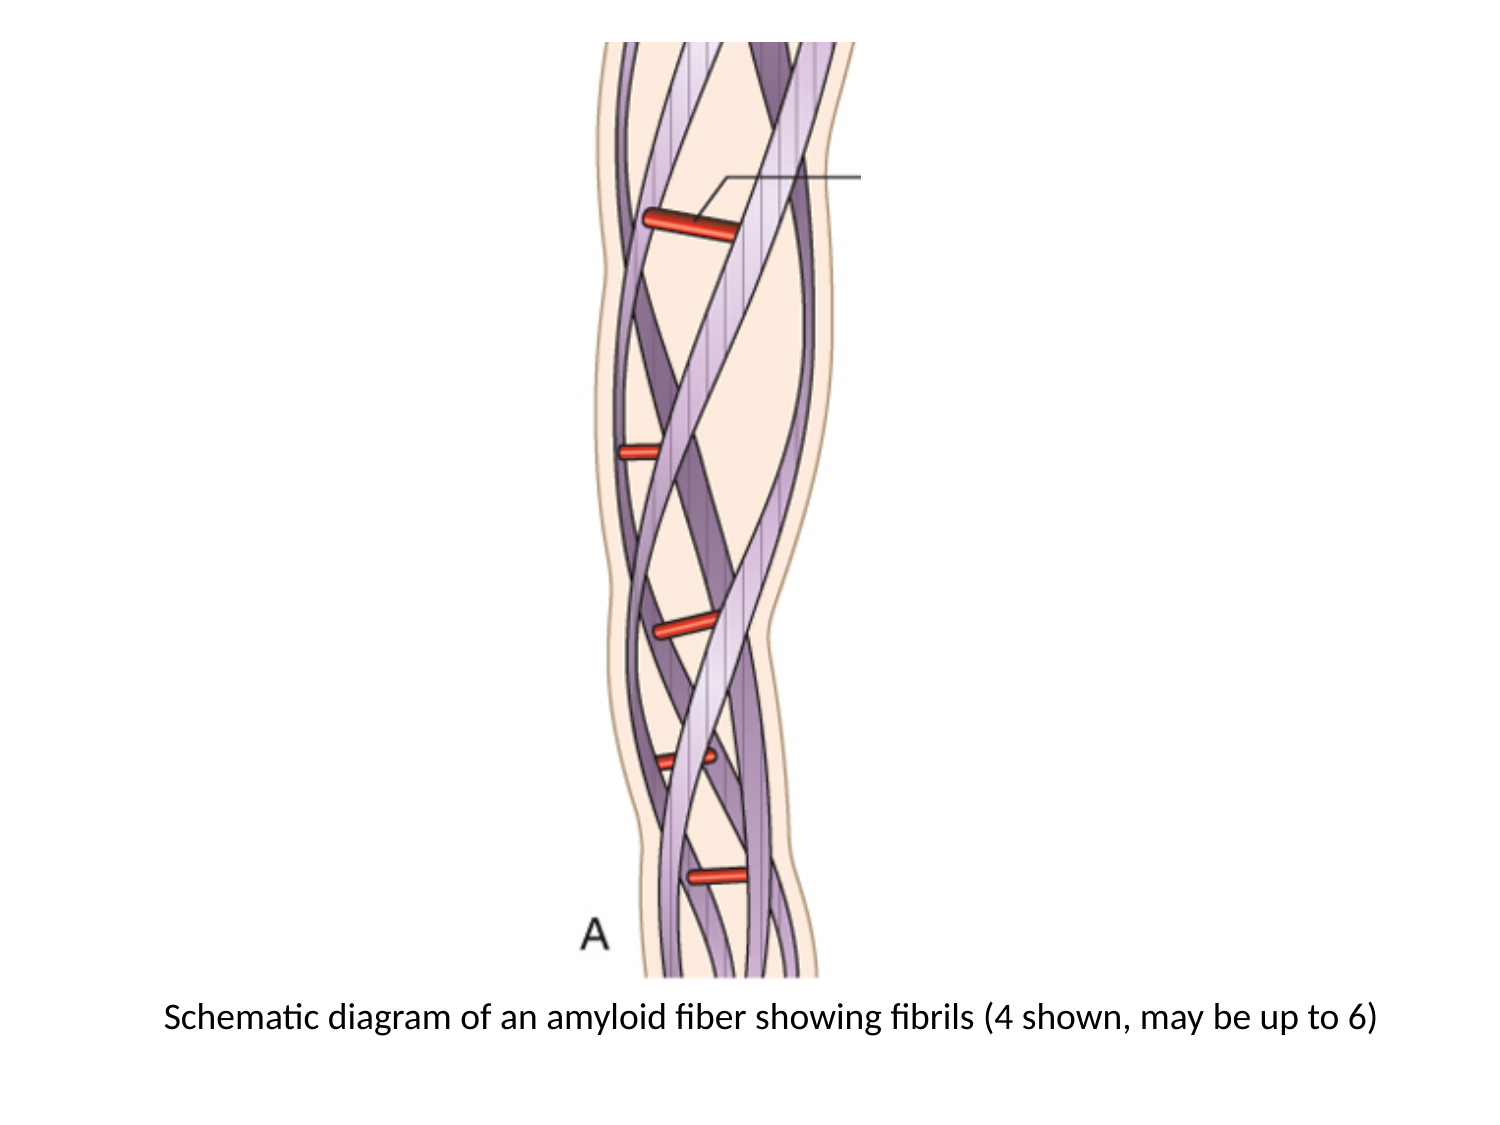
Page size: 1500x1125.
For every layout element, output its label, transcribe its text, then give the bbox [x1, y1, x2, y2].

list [573, 42, 861, 985]
text_box Schematic diagram of an amyloid fiber showing fibrils (4 shown, may be up to 6) [82, 984, 1395, 1045]
